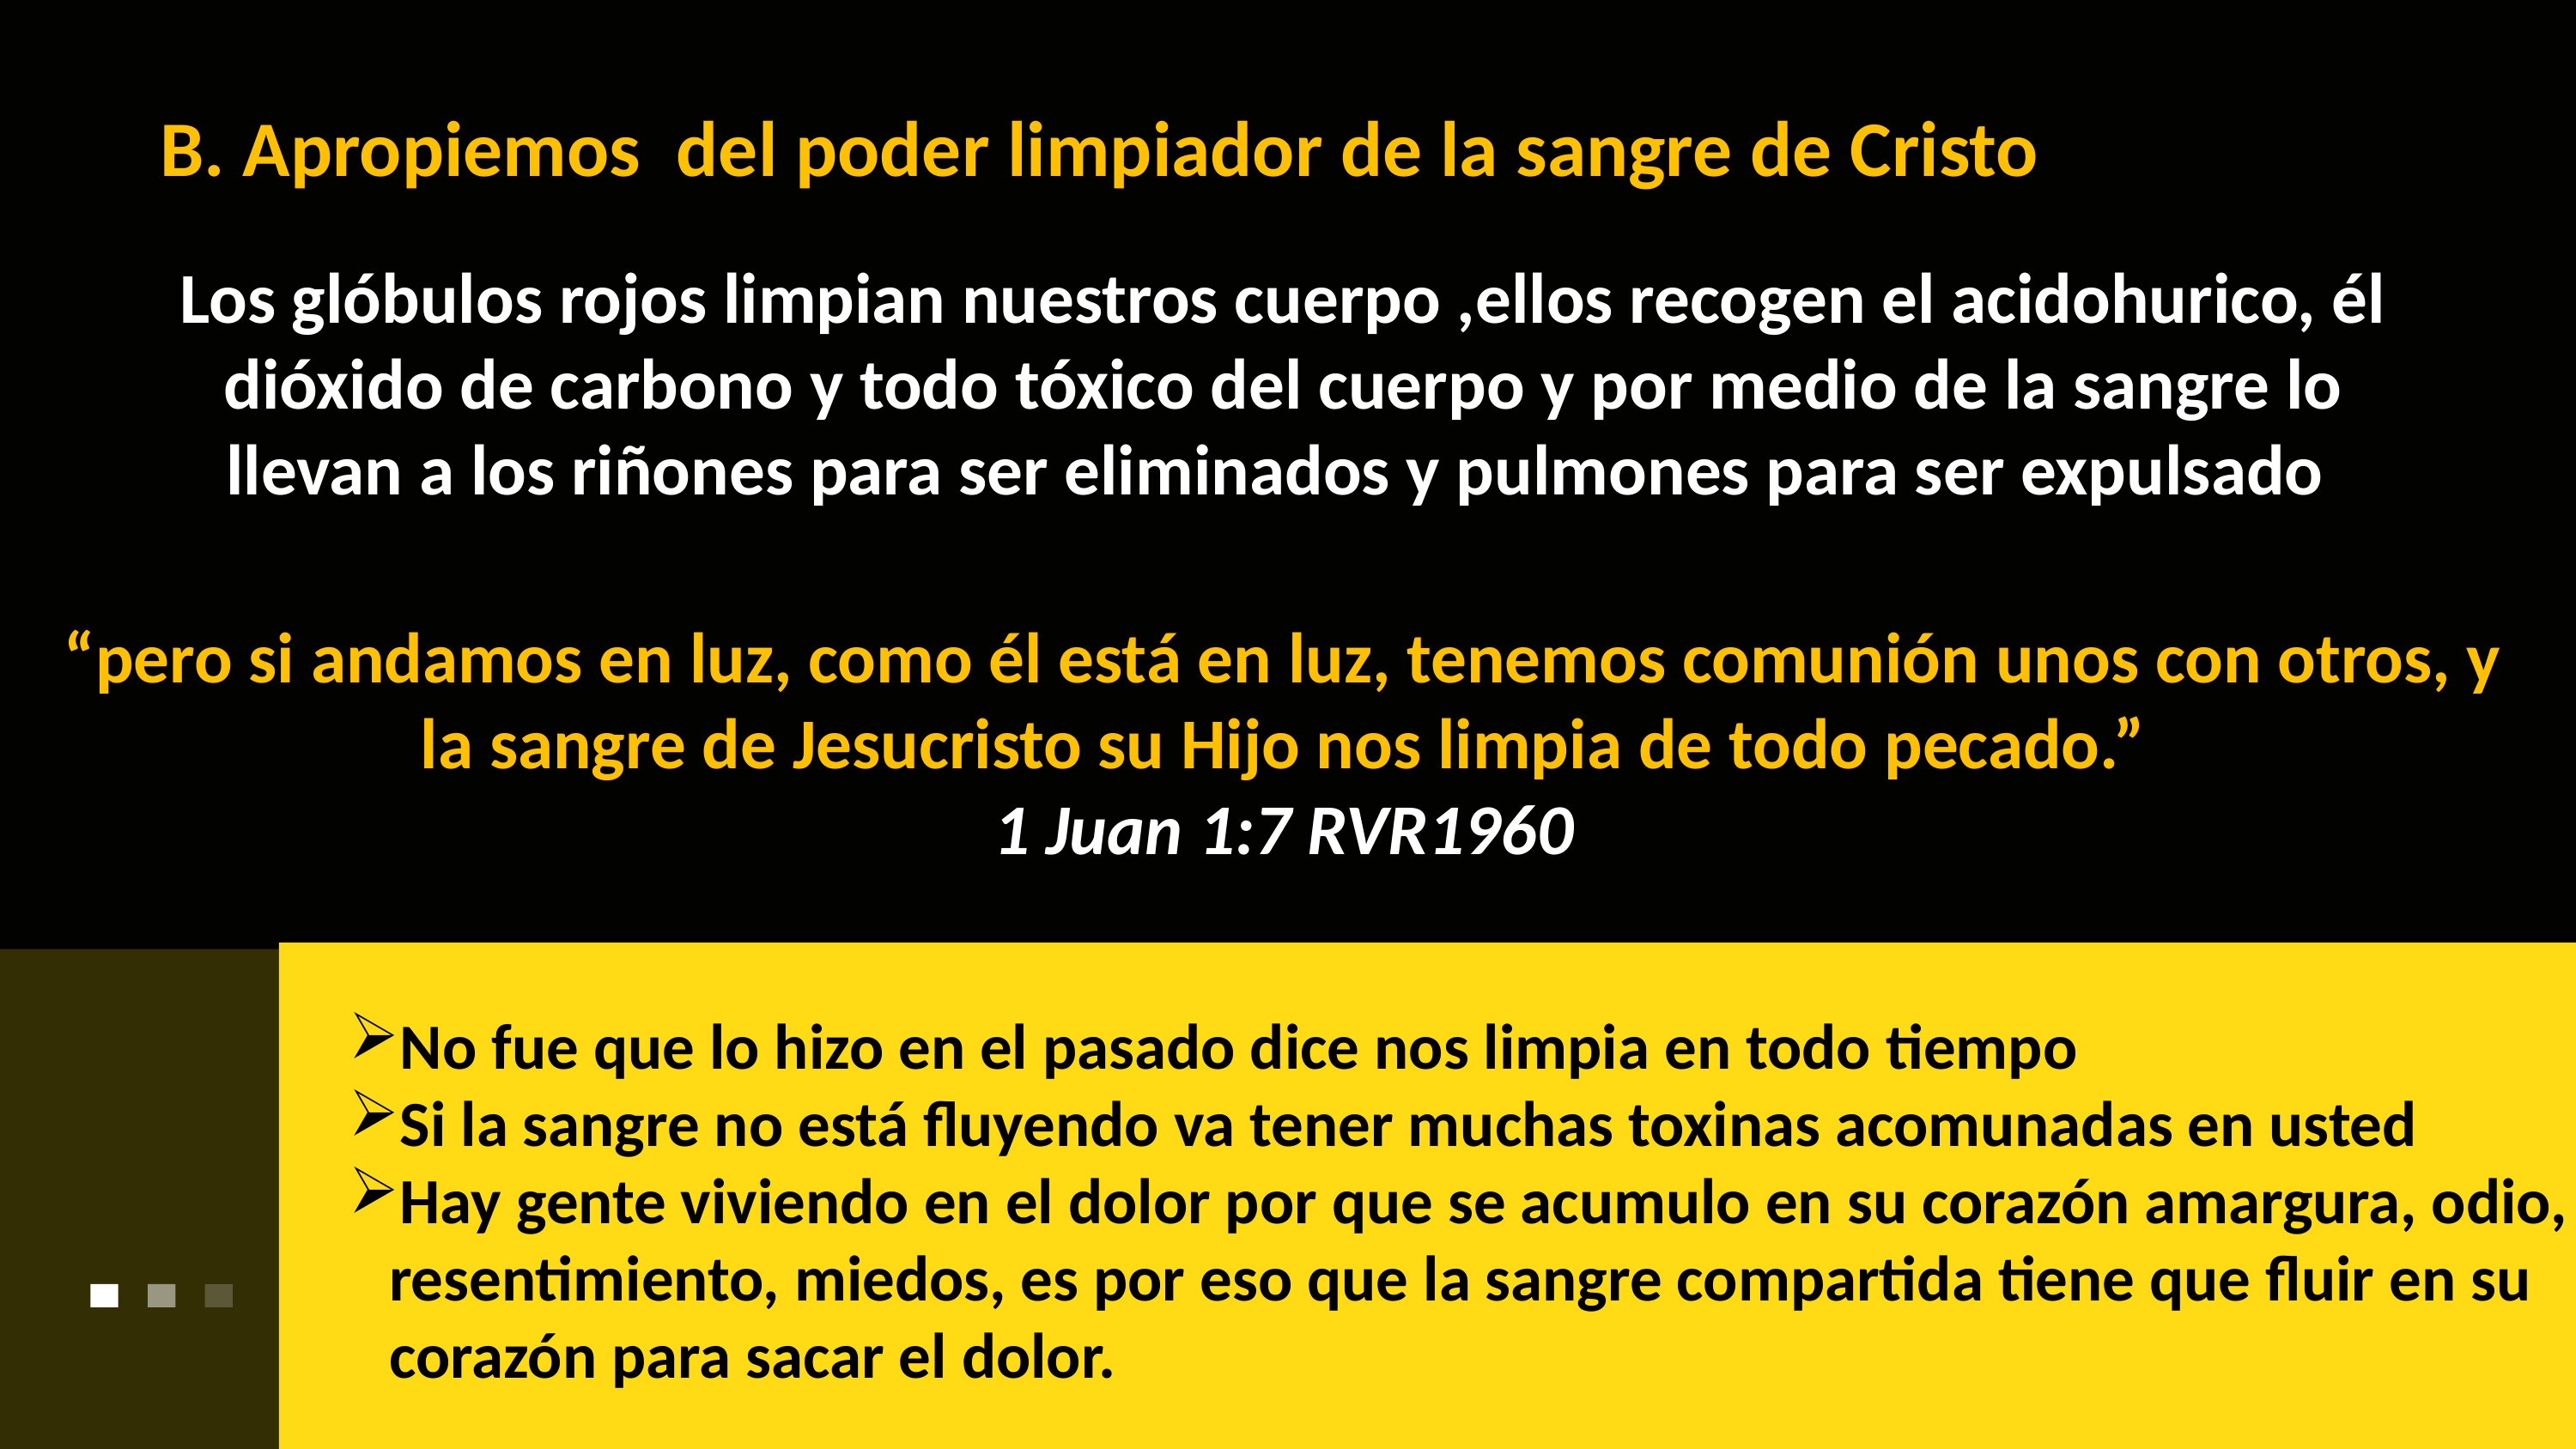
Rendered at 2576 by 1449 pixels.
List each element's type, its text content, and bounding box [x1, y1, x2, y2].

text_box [90, 1283, 234, 1308]
text_box “pero si andamos en luz, como él está en luz, tenemos comunión unos con otros, y la sangre de Jesucristo su Hijo nos limpia de todo pecado.” 1 Juan 1:7 RVR1960 [44, 605, 2524, 961]
text_box No fue que lo hizo en el pasado dice nos limpia en todo tiempo Si la sangre no está fluyendo va tener muchas toxinas acomunadas en usted Hay gente viviendo en el dolor por que se acumulo en su corazón amargura, odio, resentimiento, miedos, es por eso que la sangre compartida tiene que fluir en su corazón para sacar el dolor. [336, 997, 2576, 1449]
text_box [278, 943, 2576, 1449]
text_box B. Apropiemos del poder limpiador de la sangre de Cristo [64, 91, 2136, 387]
text_box Los glóbulos rojos limpian nuestros cuerpo ,ellos recogen el acidohurico, él dióxido de carbono y todo tóxico del cuerpo y por medio de la sangre lo llevan a los riñones para ser eliminados y pulmones para ser expulsado [118, 246, 2450, 602]
text_box [0, 949, 278, 1449]
